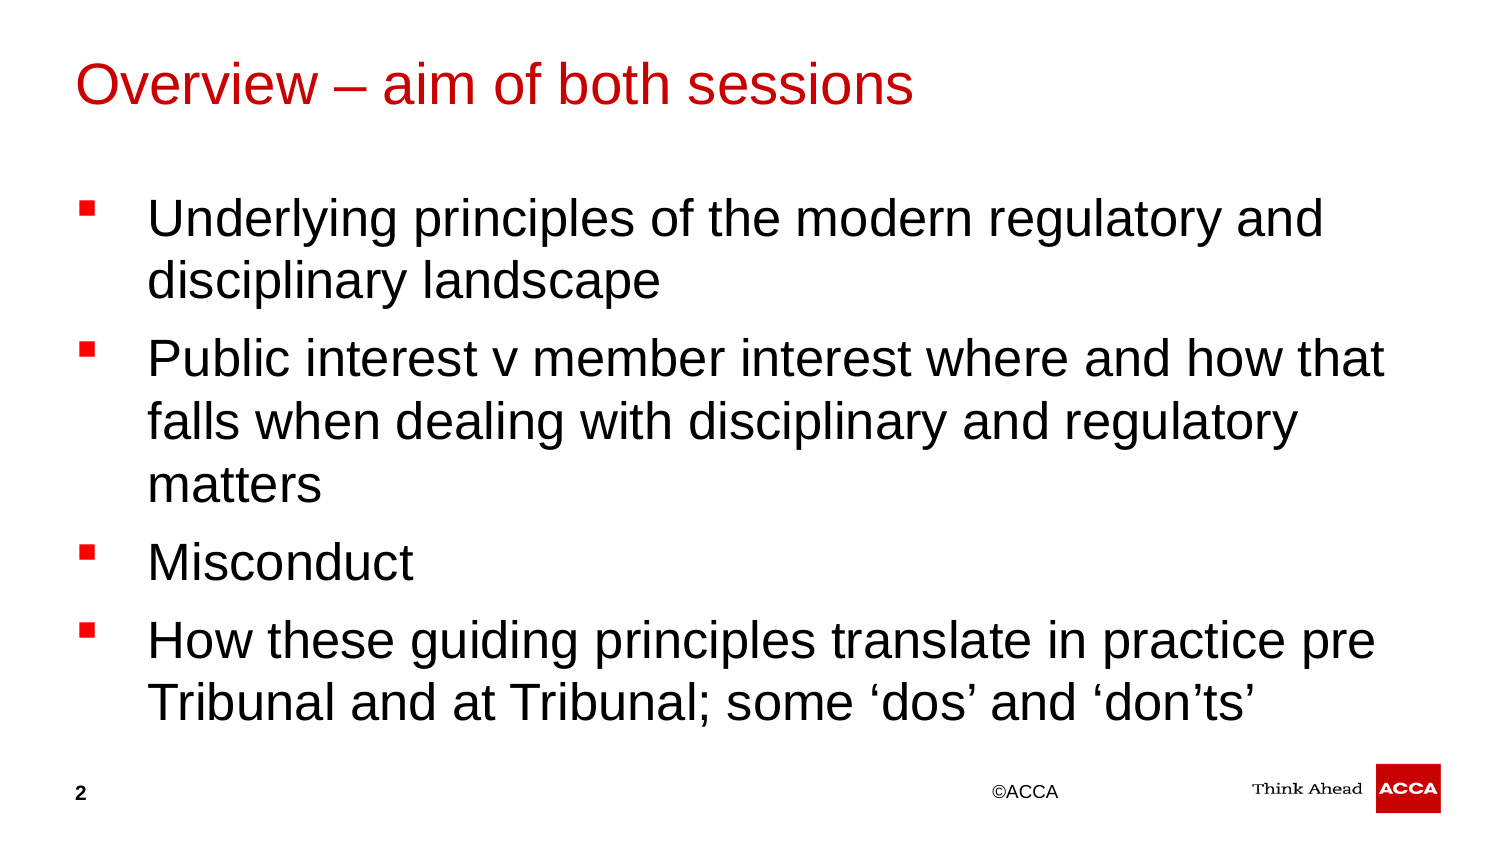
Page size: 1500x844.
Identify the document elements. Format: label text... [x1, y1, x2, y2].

list Underlying principles of the modern regulatory and disciplinary landscape Public interest v member interest where and how that falls when dealing with disciplinary and regulatory matters Misconduct How these guiding principles translate in practice pre Tribunal and at Tribunal; some ‘dos’ and ‘don’ts’ [75, 183, 1439, 738]
slide_number 2 [75, 779, 135, 807]
title Overview – aim of both sessions [75, 50, 1439, 171]
picture [1251, 762, 1442, 814]
